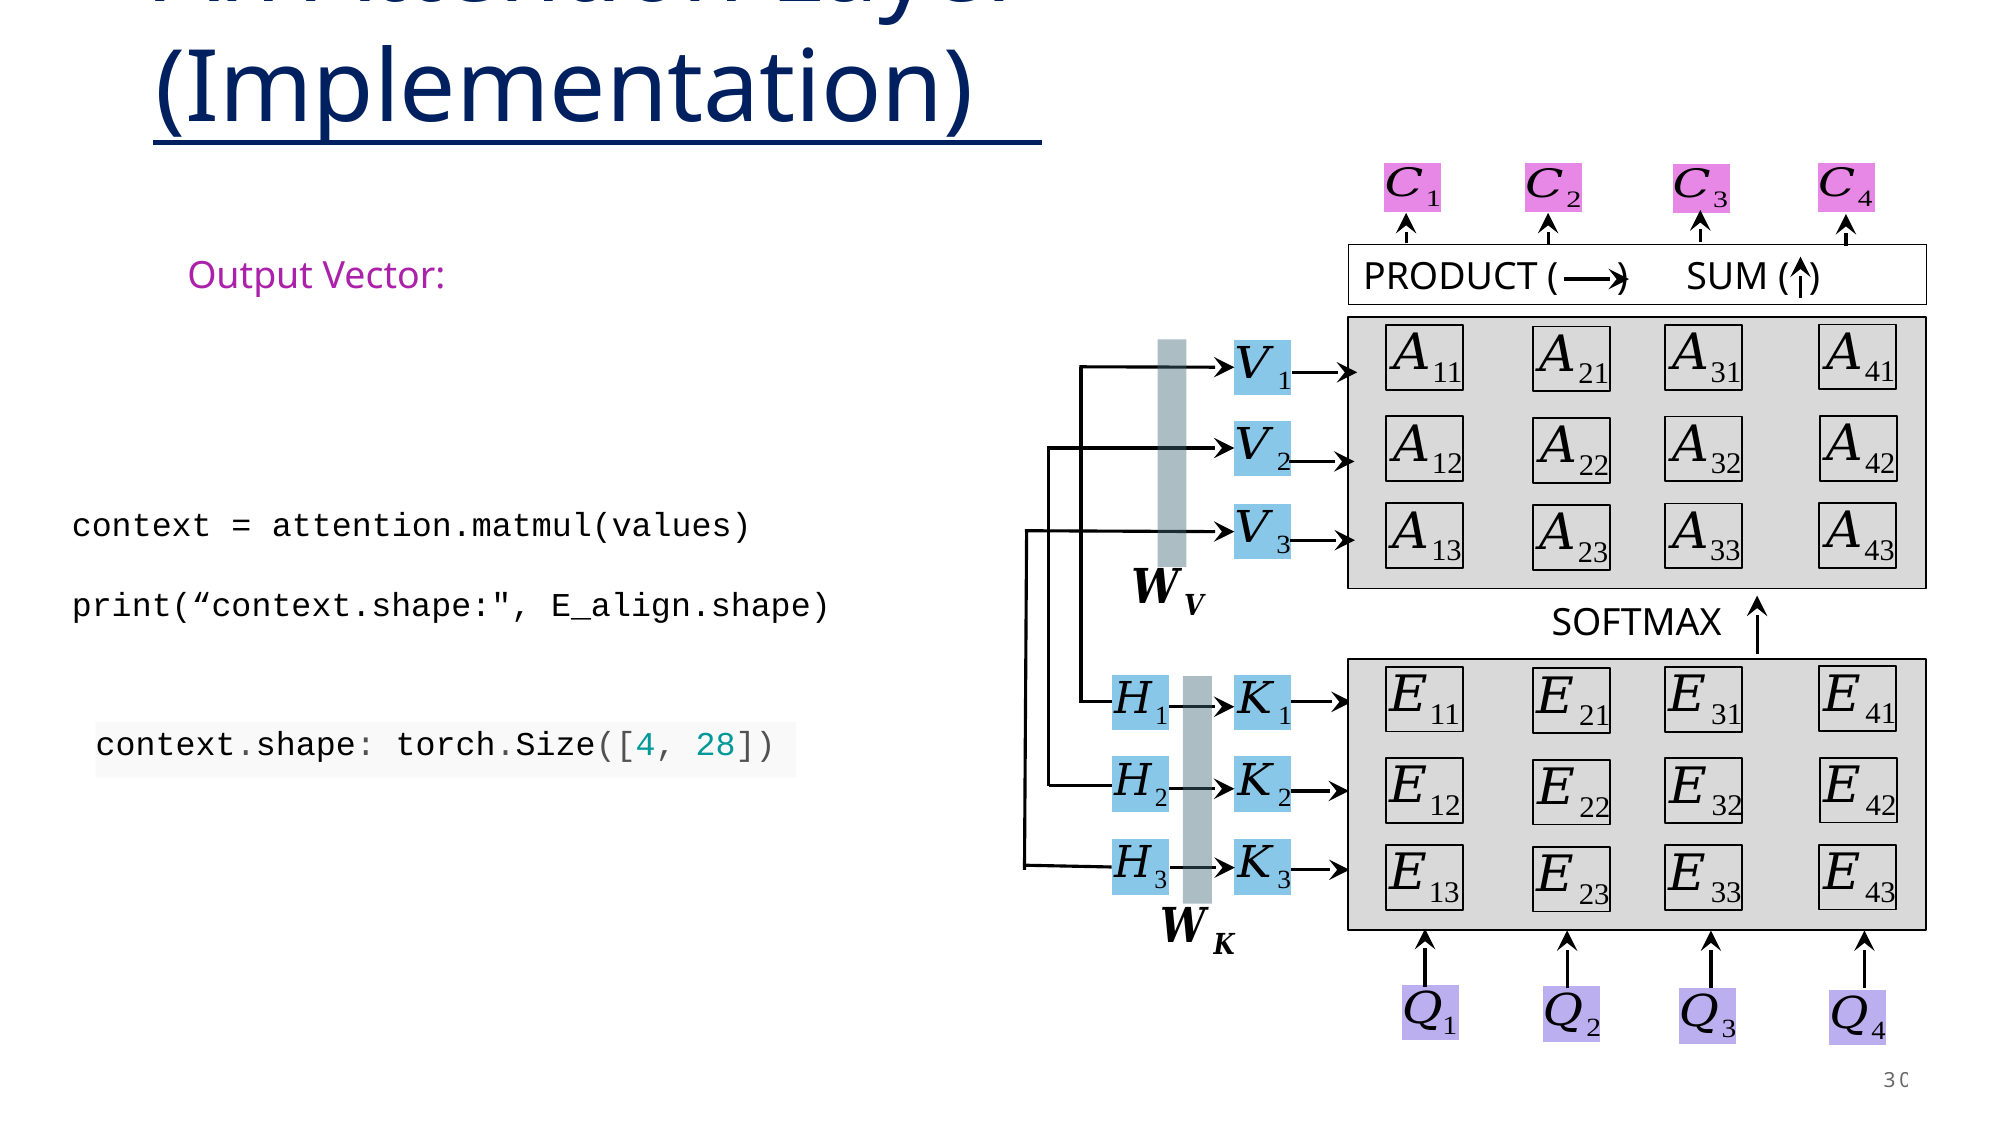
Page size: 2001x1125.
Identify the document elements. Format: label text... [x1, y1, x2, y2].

title An Attention Layer (Implementation) [140, 0, 1871, 149]
text_box [1182, 790, 1213, 867]
text_box [1182, 675, 1213, 706]
text_box [1157, 368, 1187, 447]
text_box context = attention.matmul(values) print(“context.shape:", E_align.shape) [57, 495, 930, 631]
text_box context.shape: torch.Size([4, 28]) [95, 722, 796, 778]
text_box SOFTMAX [1536, 590, 1754, 650]
text_box [1182, 708, 1213, 788]
slide_number 30 [1637, 1042, 1927, 1119]
text_box [1157, 449, 1187, 530]
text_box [1024, 864, 1112, 868]
text_box [1347, 316, 1927, 589]
text_box [1347, 658, 1927, 931]
text_box [1157, 532, 1187, 568]
text_box [1157, 339, 1187, 366]
text_box [1182, 868, 1213, 904]
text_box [1348, 244, 1927, 306]
